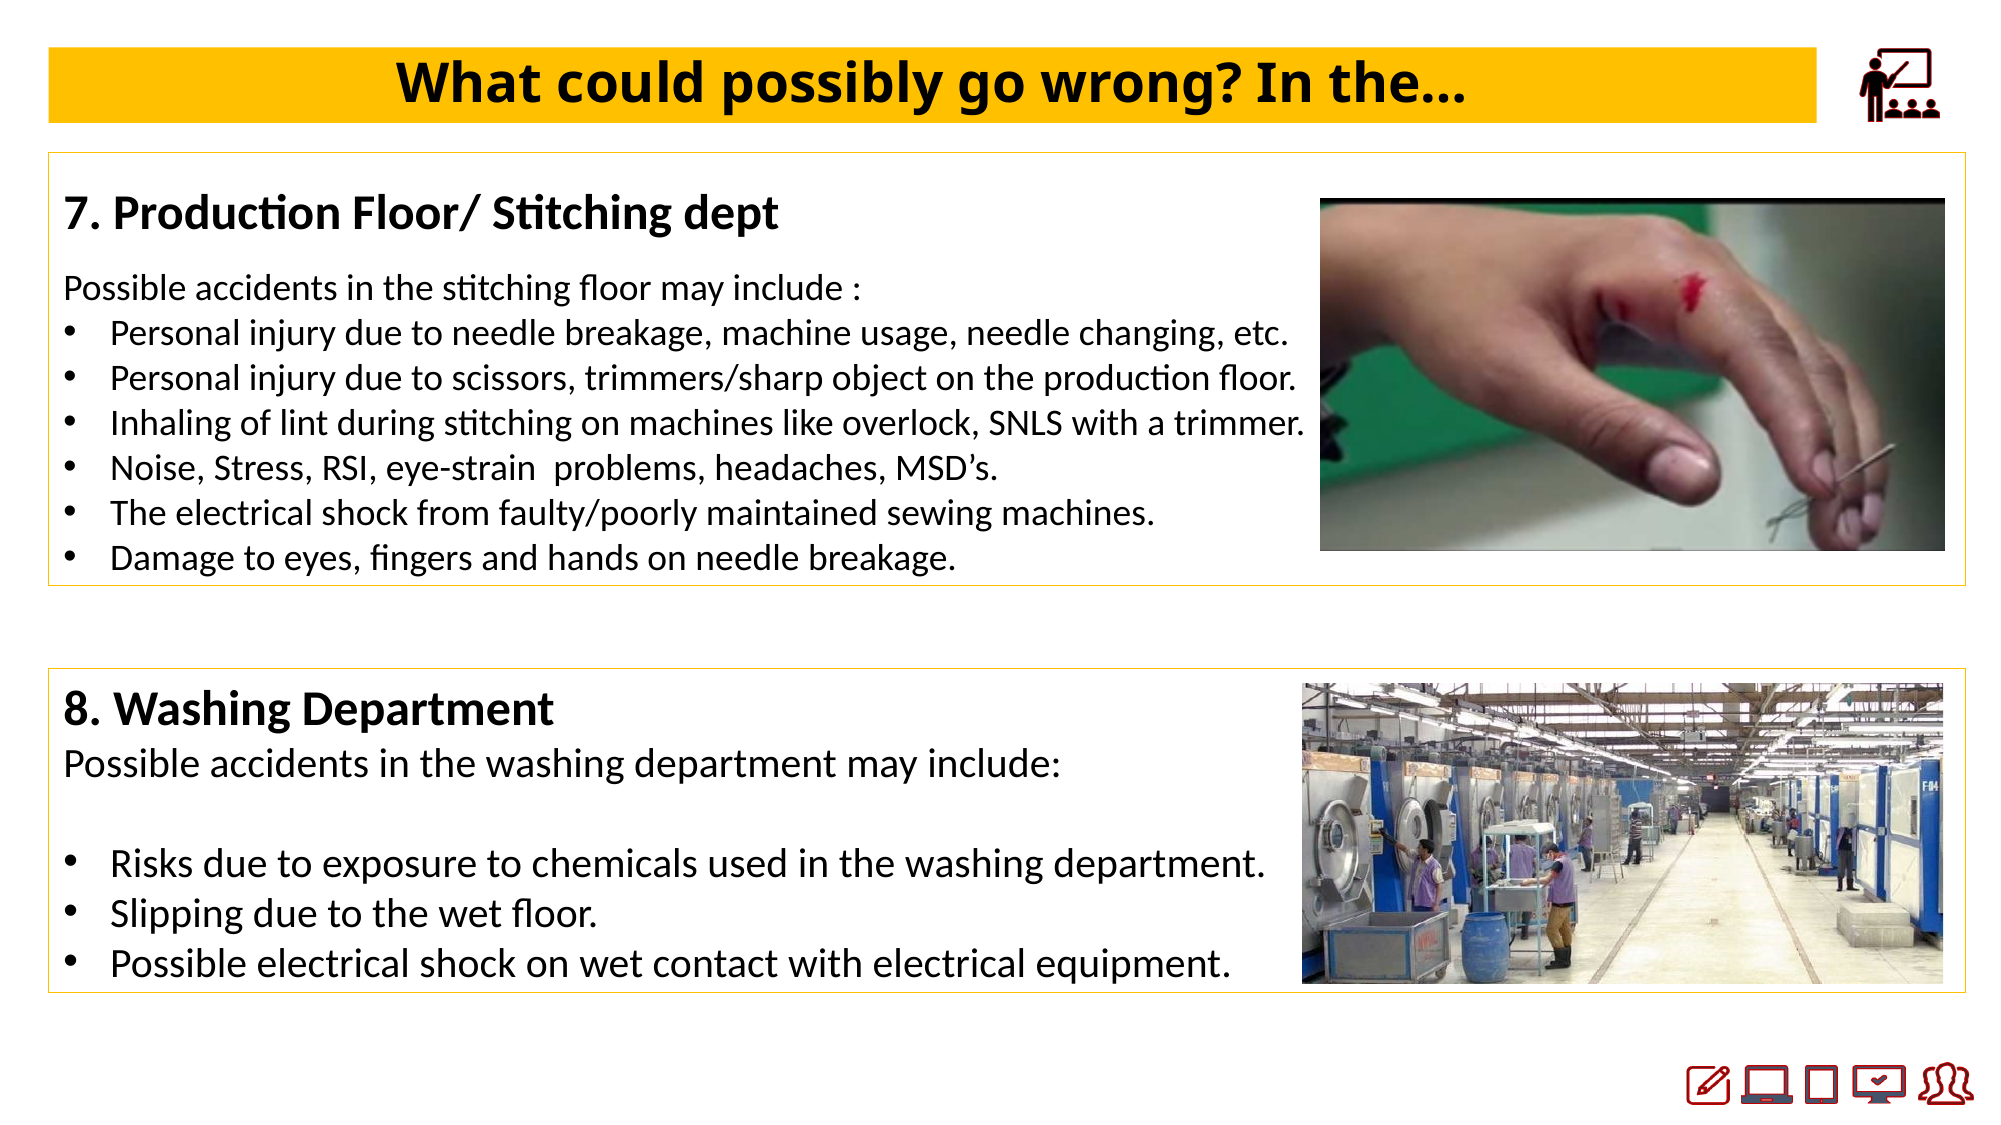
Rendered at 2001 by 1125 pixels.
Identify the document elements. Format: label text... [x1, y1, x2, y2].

text_box 8. Washing Department Possible accidents in the washing department may include: Risks due to exposure to chemicals used in the washing department. Slipping due to the wet floor. Possible electrical shock on wet contact with electrical equipment. [48, 668, 1966, 993]
picture [1302, 683, 1944, 984]
picture [1319, 198, 1945, 551]
title What could possibly go wrong? In the… [48, 47, 1817, 123]
picture [1855, 39, 1945, 130]
picture [1680, 1058, 1983, 1110]
text_box 7. Production Floor/ Stitching dept Possible accidents in the stitching floor may include : Personal injury due to needle breakage, machine usage, needle changing, etc. Personal injury due to scissors, trimmers/sharp object on the production floor. Inhaling of lint during stitching on machines like overlock, SNLS with a trimmer. Noise, Stress, RSI, eye-strain problems, headaches, MSD’s. The electrical shock from faulty/poorly maintained sewing machines. Damage to eyes, fingers and hands on needle breakage. [48, 152, 1966, 586]
